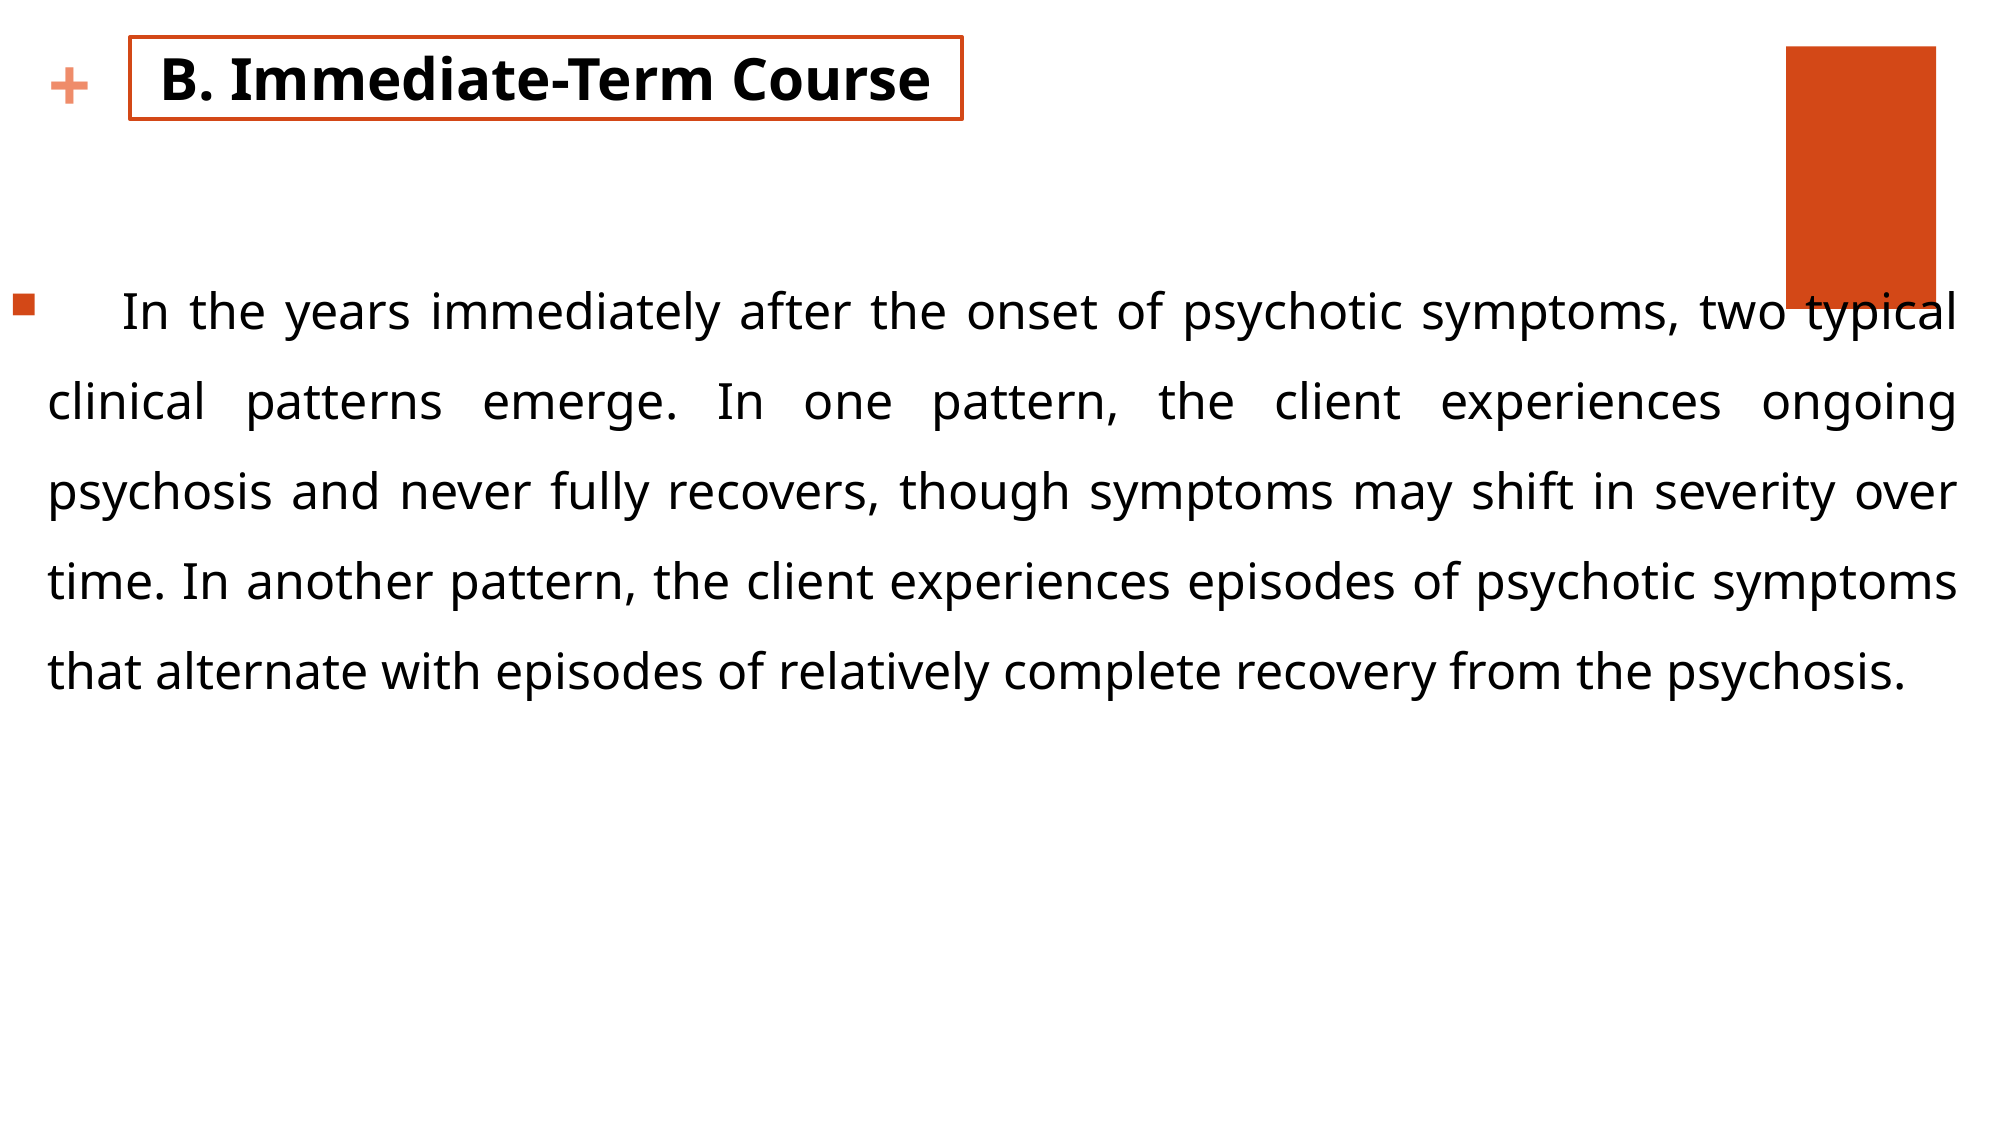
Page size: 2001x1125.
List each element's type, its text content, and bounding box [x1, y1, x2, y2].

list In the years immediately after the onset of psychotic symptoms, two typical clinical patterns emerge. In one pattern, the client experiences ongoing psychosis and never fully recovers, though symptoms may shift in severity over time. In another pattern, the client experiences episodes of psychotic symptoms that alternate with episodes of relatively complete recovery from the psychosis. [0, 241, 1975, 762]
text_box B. Immediate-Term Course [128, 35, 964, 121]
